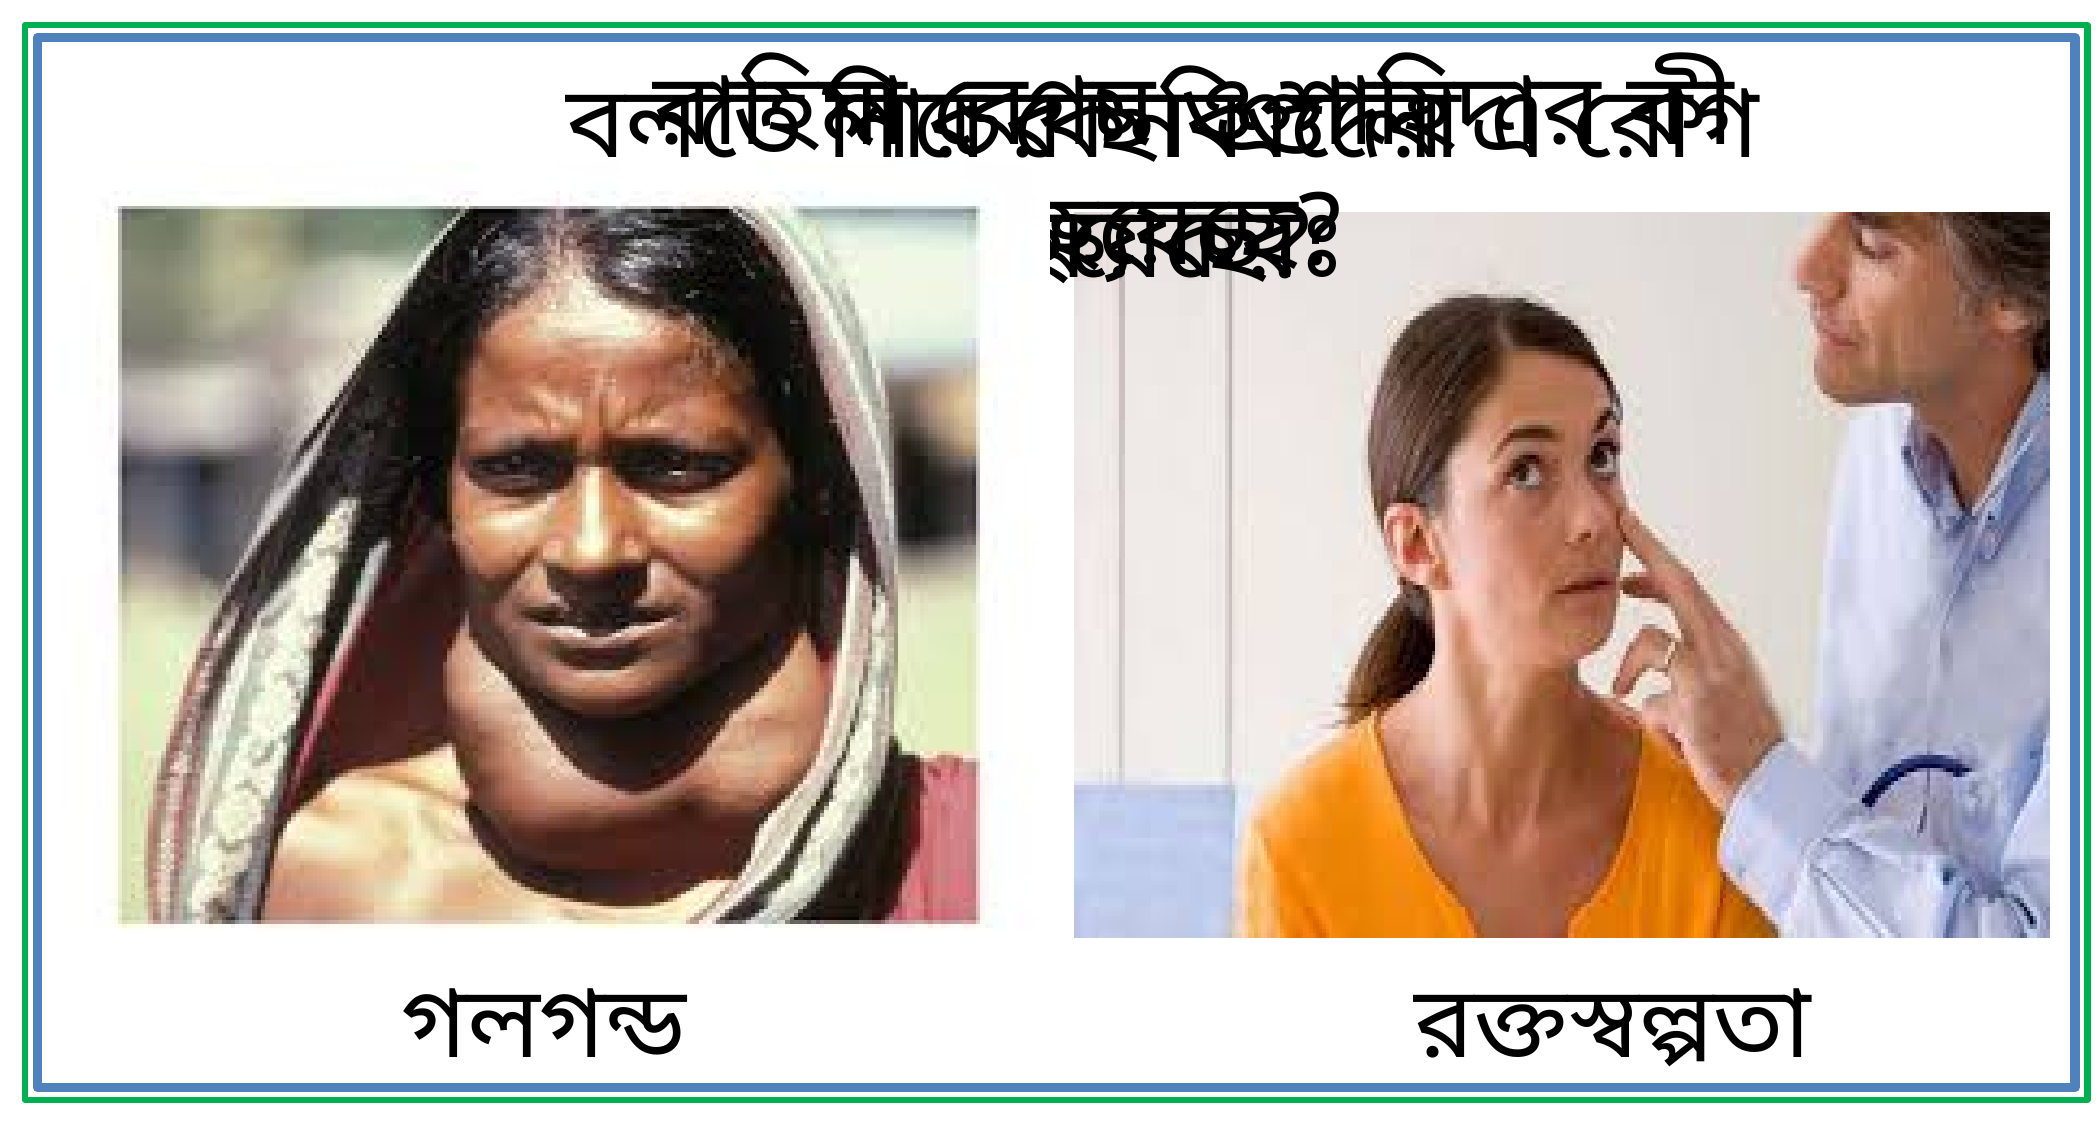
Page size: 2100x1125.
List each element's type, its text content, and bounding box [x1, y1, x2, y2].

text_box গলগন্ড [99, 985, 963, 1085]
picture [62, 162, 1051, 976]
text_box রাহিমা বেগম ও শাহিদার কী হয়েছে? [612, 37, 1775, 49]
text_box [23, 23, 2090, 1102]
text_box রক্তস্বল্পতা [1212, 950, 1988, 1085]
text_box বলতে পার কেন এদের এ রোগ হয়েছে? [487, 49, 1838, 305]
picture [1074, 212, 2051, 938]
